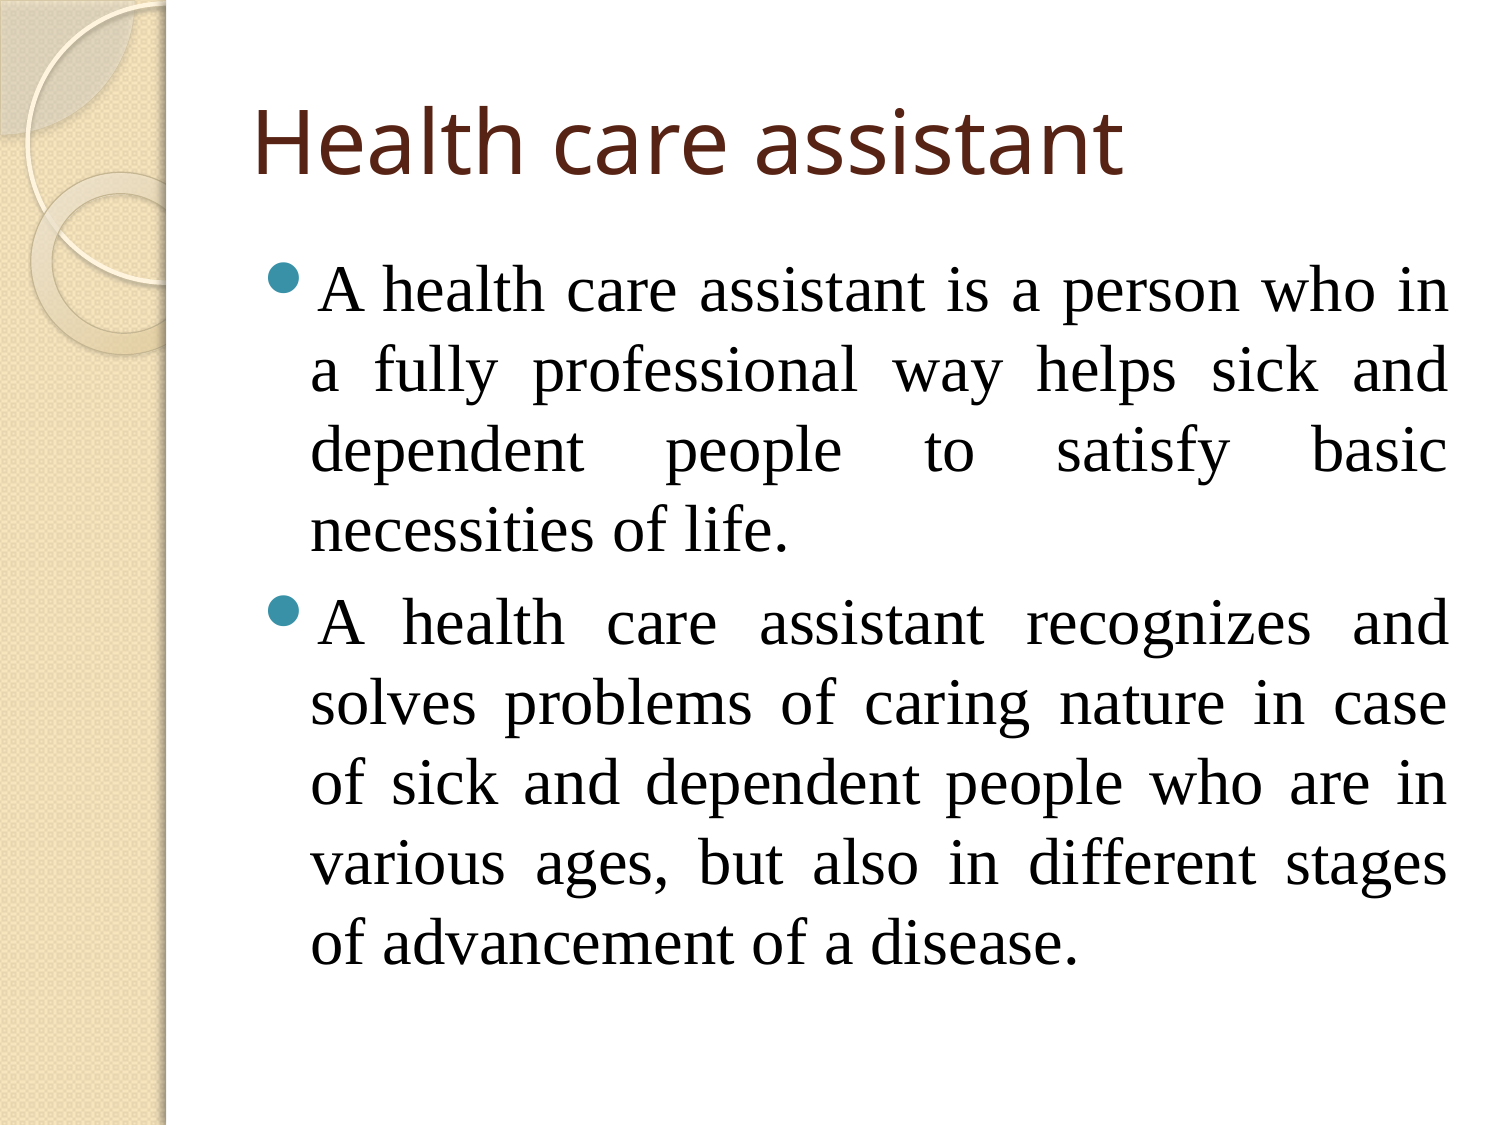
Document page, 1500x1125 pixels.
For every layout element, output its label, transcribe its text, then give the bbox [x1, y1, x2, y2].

title Health care assistant [235, 45, 1466, 233]
list A health care assistant is a person who in a fully professional way helps sick and dependent people to satisfy basic necessities of life. A health care assistant recognizes and solves problems of caring nature in case of sick and dependent people who are in various ages, but also in different stages of advancement of a disease. [235, 237, 1466, 1025]
